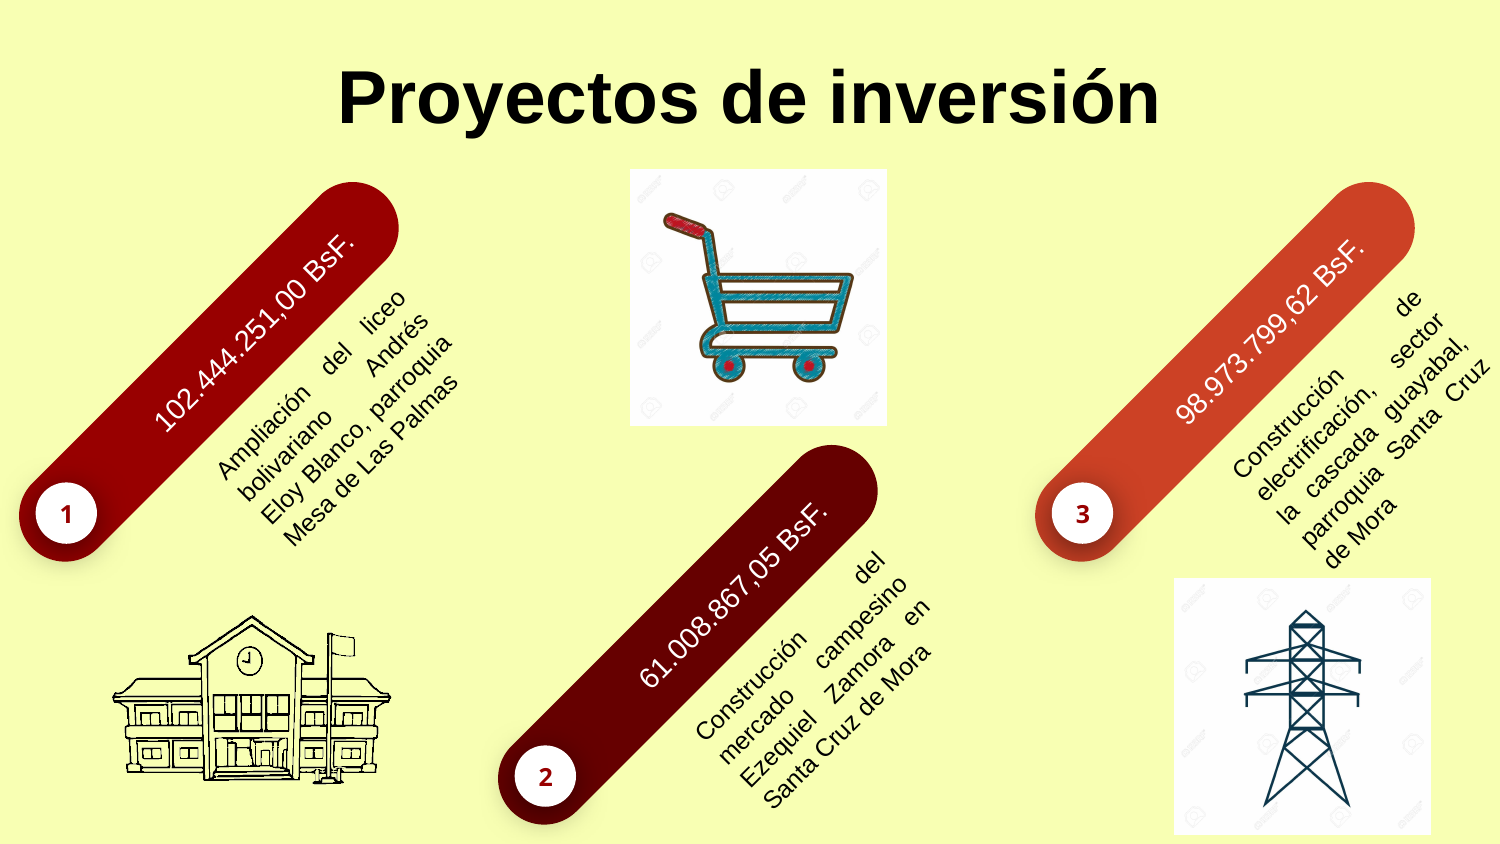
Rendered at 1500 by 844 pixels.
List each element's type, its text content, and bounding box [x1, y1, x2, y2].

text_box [1015, 162, 1500, 654]
picture [95, 578, 406, 822]
picture [1174, 578, 1431, 836]
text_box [478, 425, 982, 844]
title Proyectos de inversión [51, 24, 1449, 163]
picture [630, 169, 888, 427]
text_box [0, 162, 502, 629]
